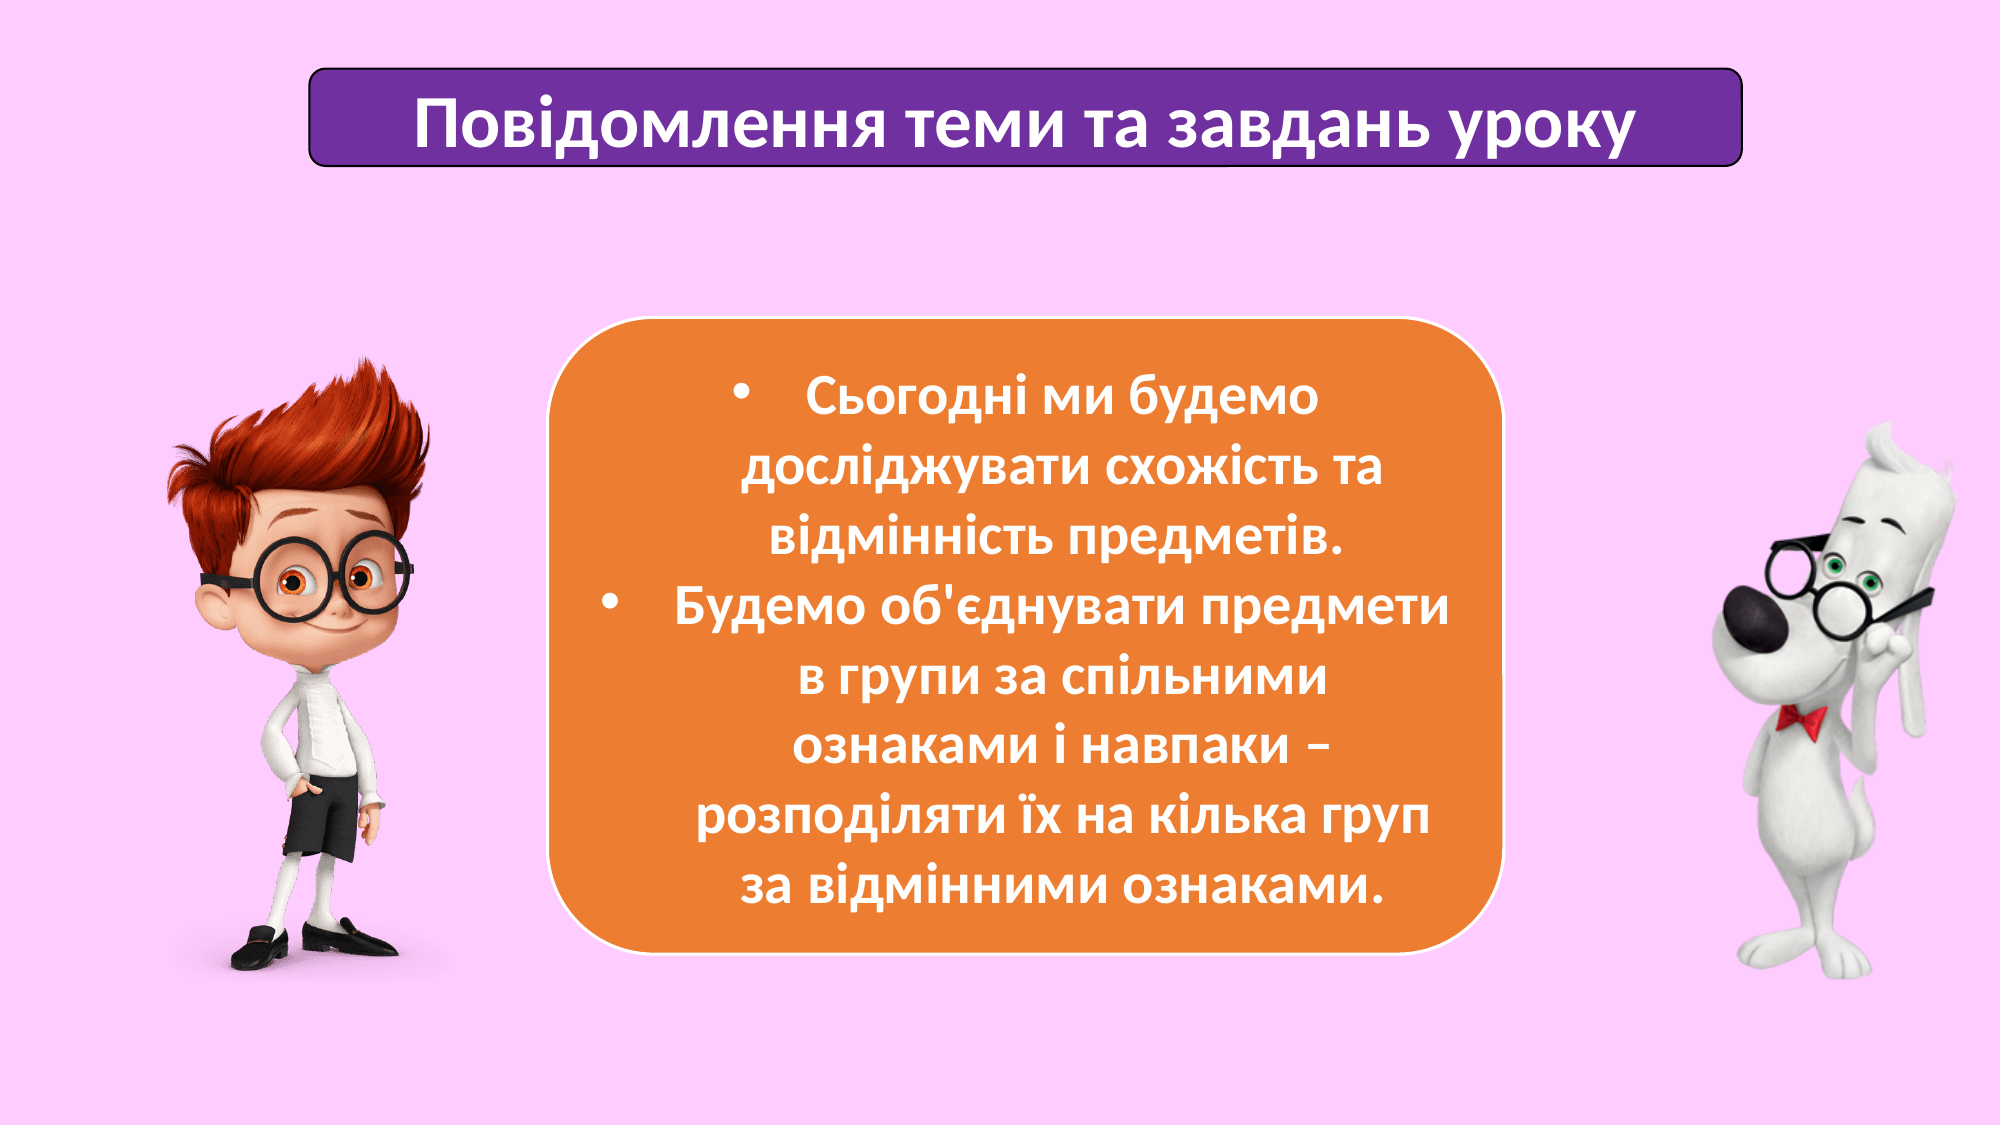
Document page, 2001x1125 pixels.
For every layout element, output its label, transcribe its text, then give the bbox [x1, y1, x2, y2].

picture [167, 354, 452, 982]
text_box Повідомлення теми та завдань уроку [308, 67, 1743, 168]
text_box Сьогодні ми будемо досліджувати схожість та відмінність предметів. Будемо об'єднувати предмети в групи за спільними ознаками і навпаки – розподіляти їх на кілька груп за відмінними ознаками. [545, 315, 1506, 956]
picture [1638, 420, 2000, 982]
